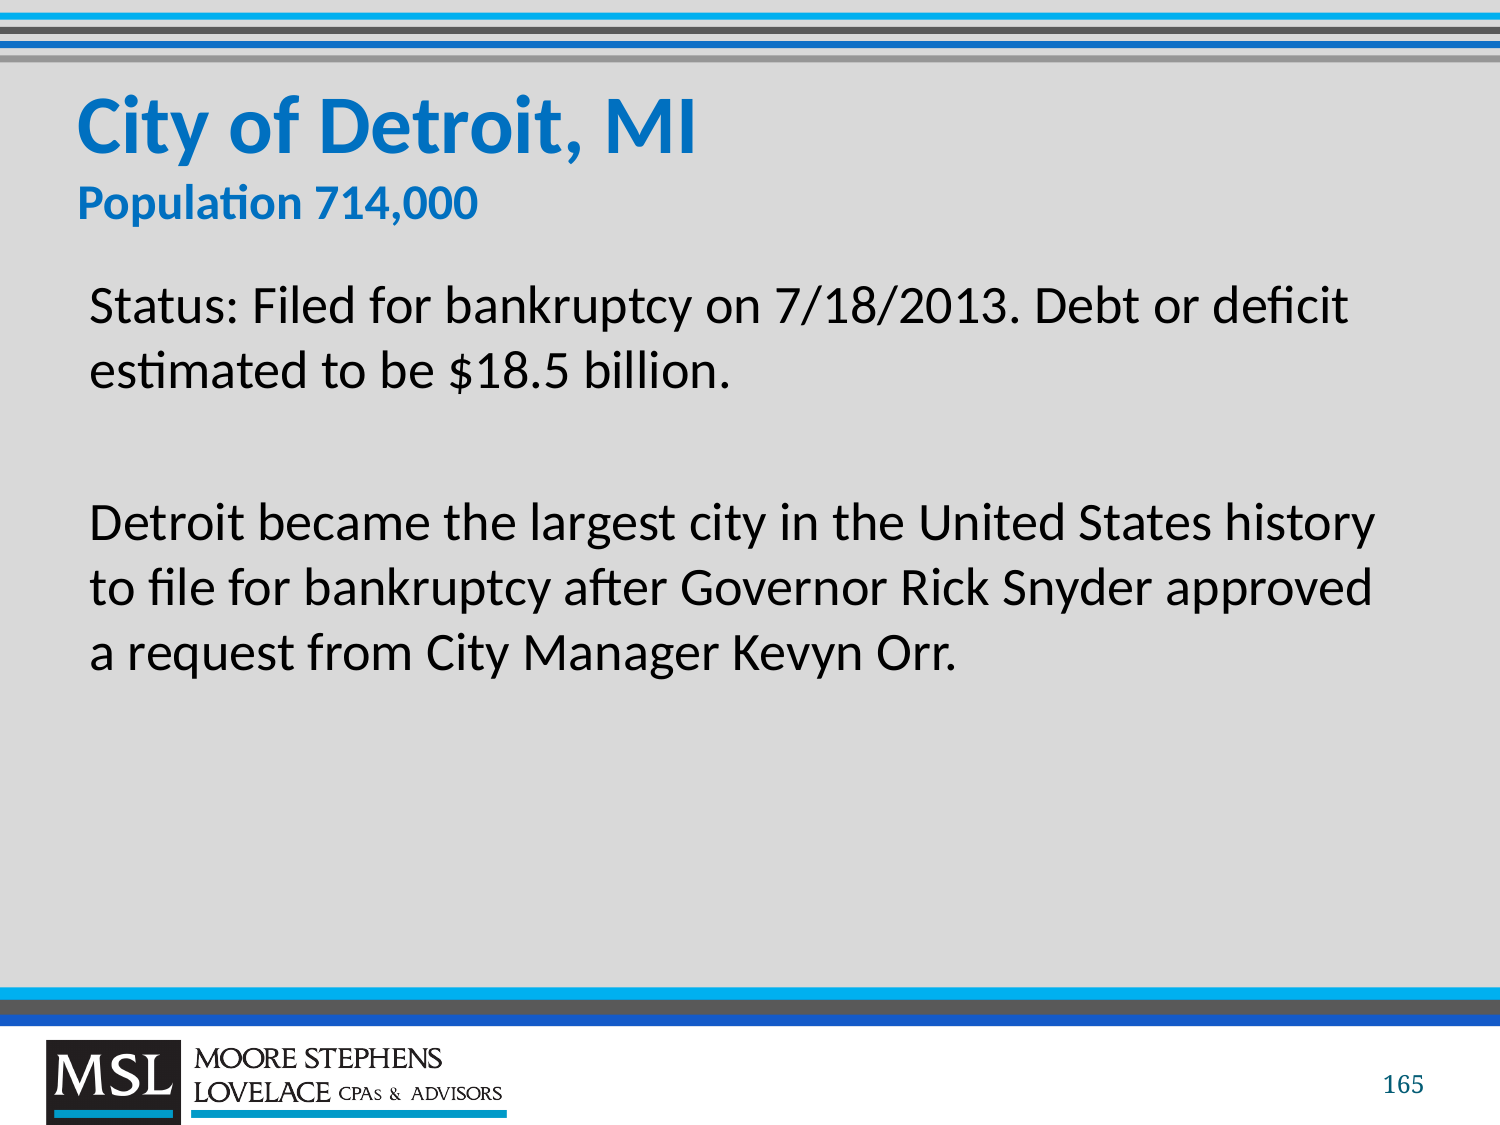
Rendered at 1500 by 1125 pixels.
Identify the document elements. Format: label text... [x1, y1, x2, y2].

list Status: Filed for bankruptcy on 7/18/2013. Debt or deficit estimated to be $18.5 billion. Detroit became the largest city in the United States history to file for bankruptcy after Governor Rick Snyder approved a request from City Manager Kevyn Orr. [75, 262, 1425, 975]
title City of Detroit, MI Population 714,000 [62, 62, 1413, 250]
slide_number 165 [1074, 1042, 1425, 1103]
picture [24, 1025, 528, 1125]
